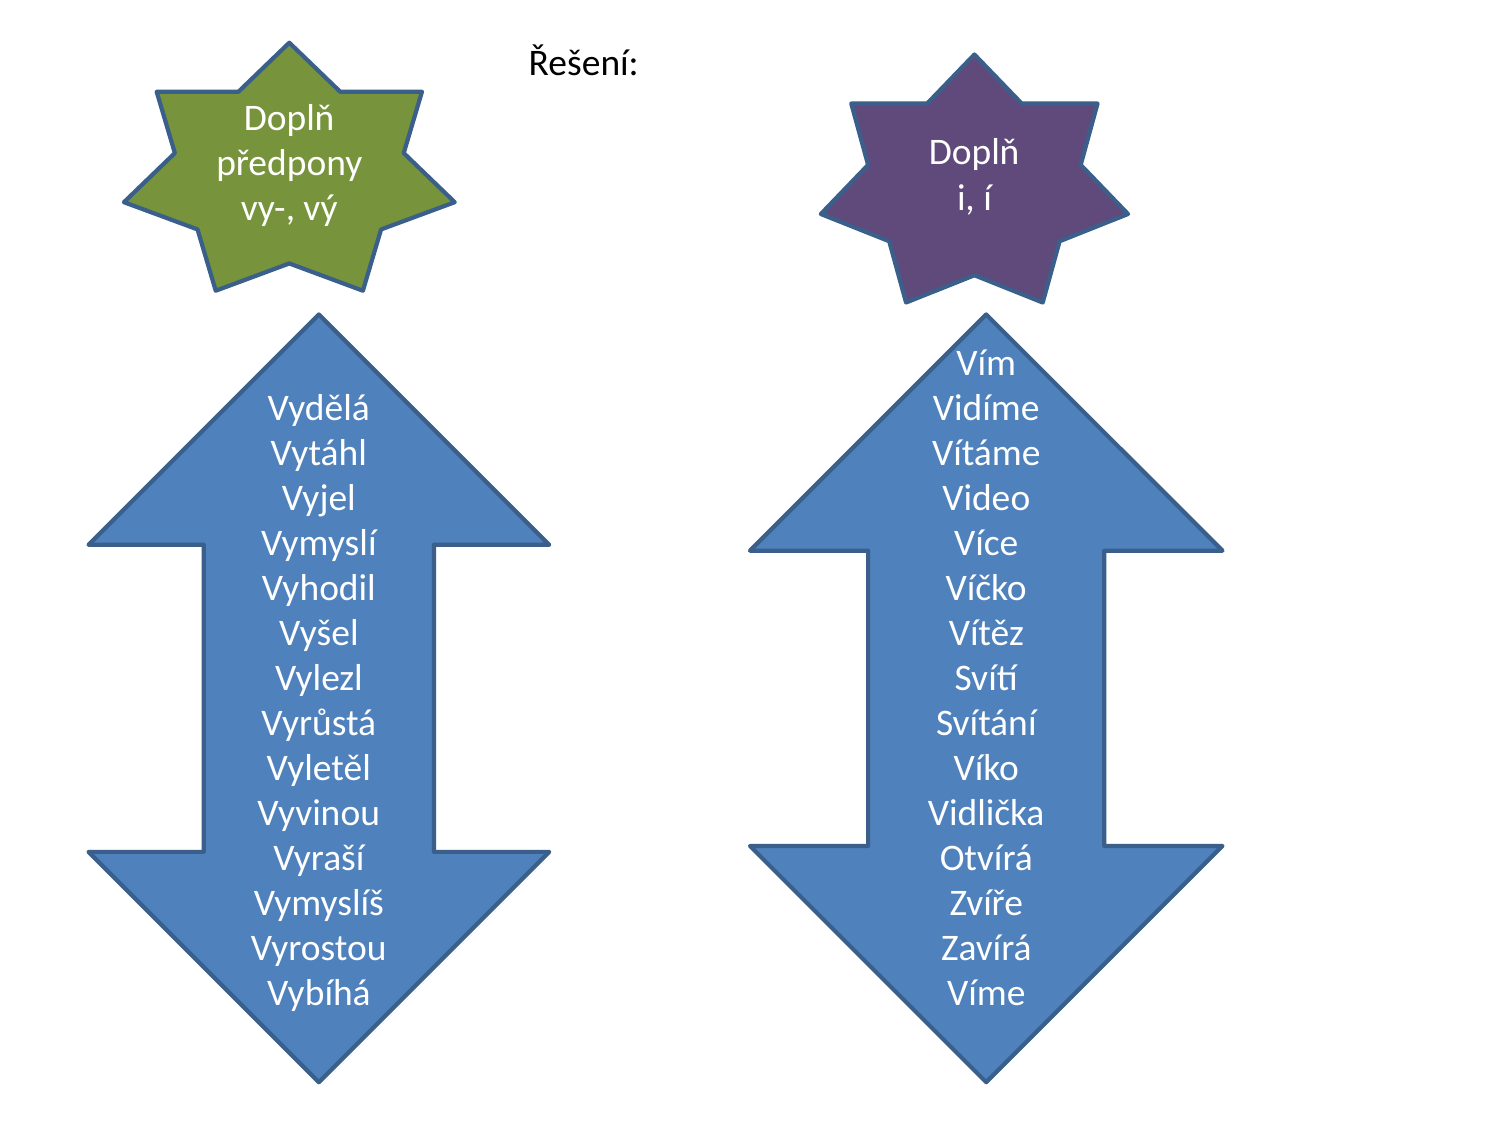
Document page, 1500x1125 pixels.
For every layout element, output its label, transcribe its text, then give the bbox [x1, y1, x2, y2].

text_box Vydělá Vytáhl Vyjel Vymyslí Vyhodil Vyšel Vylezl Vyrůstá Vyletěl Vyvinou Vyraší Vymyslíš Vyrostou Vybíhá [86, 312, 552, 1085]
text_box Vím Vidíme Vítáme Video Více Víčko Vítěz Svítí Svítání Víko Vidlička Otvírá Zvíře Zavírá Víme [748, 312, 1225, 1085]
text_box Doplň předpony vy-, vý [121, 40, 457, 293]
text_box Řešení: [513, 30, 715, 91]
text_box Doplň i, í [818, 52, 1131, 305]
